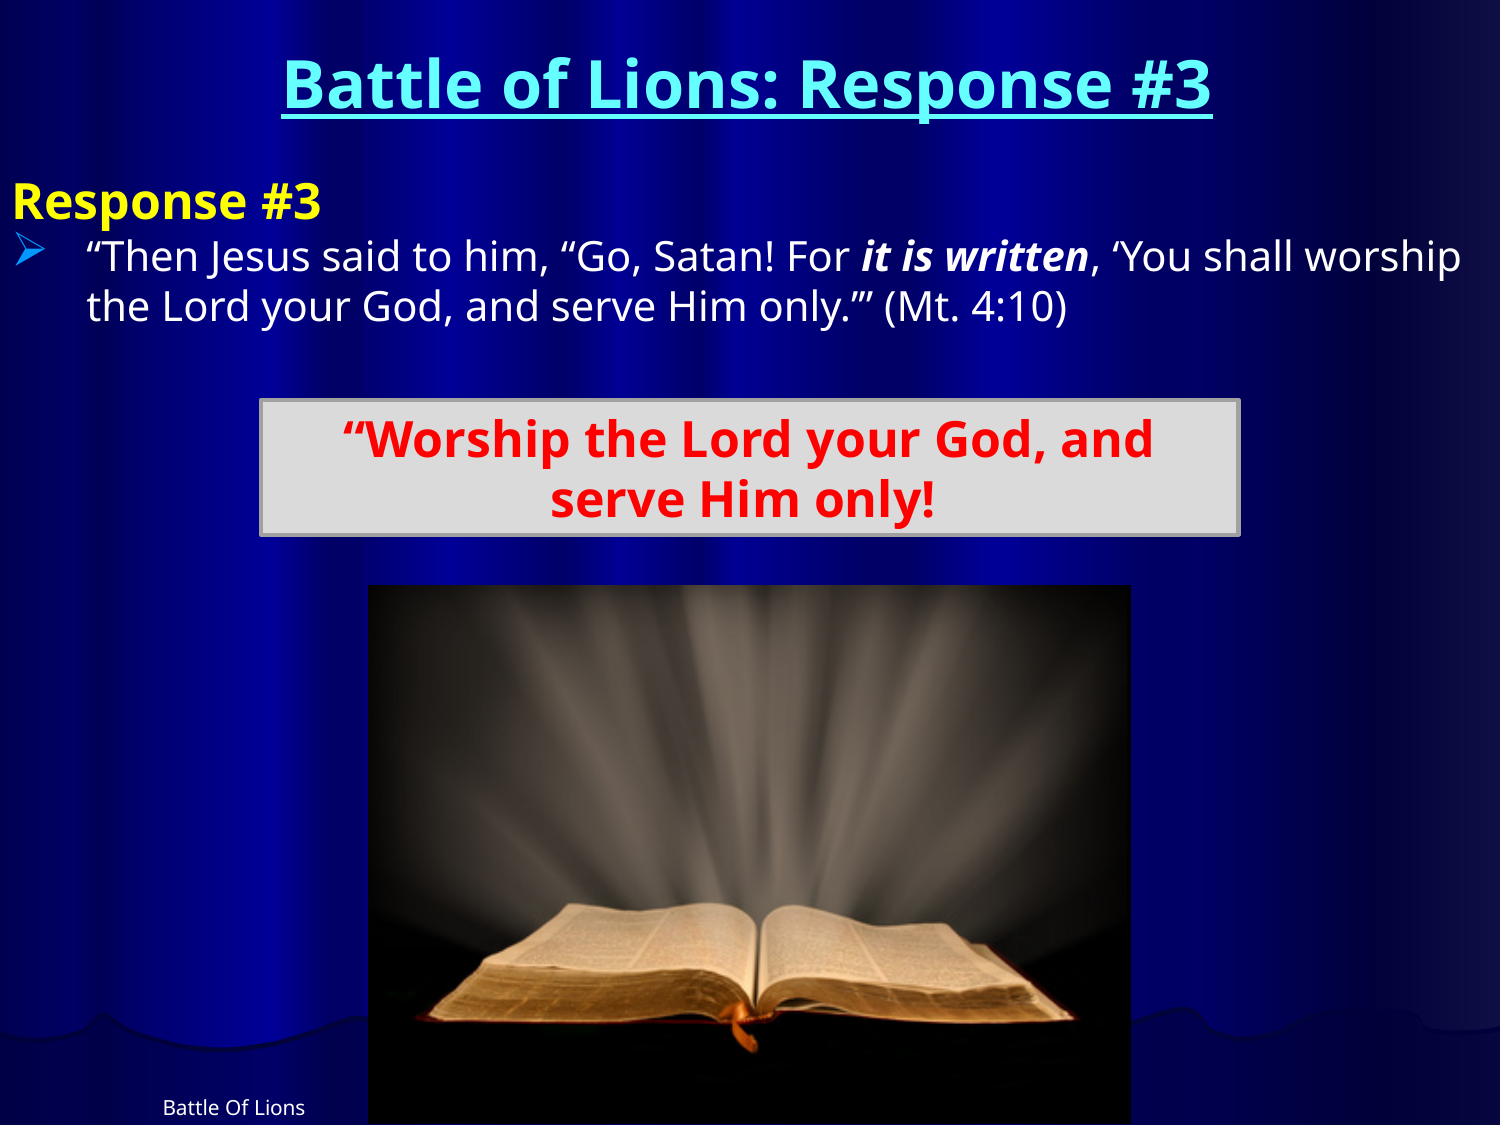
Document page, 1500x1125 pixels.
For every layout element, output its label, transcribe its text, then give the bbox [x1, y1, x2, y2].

text_box “Worship the Lord your God, and serve Him only! [259, 398, 1241, 537]
footer Battle Of Lions [0, 1087, 363, 1125]
text_box Response #3 “Then Jesus said to him, “Go, Satan! For it is written, ‘You shall worship the Lord your God, and serve Him only.’” (Mt. 4:10) [0, 162, 1498, 338]
picture [368, 584, 1132, 1124]
title Battle of Lions: Response #3 [0, 31, 1498, 132]
